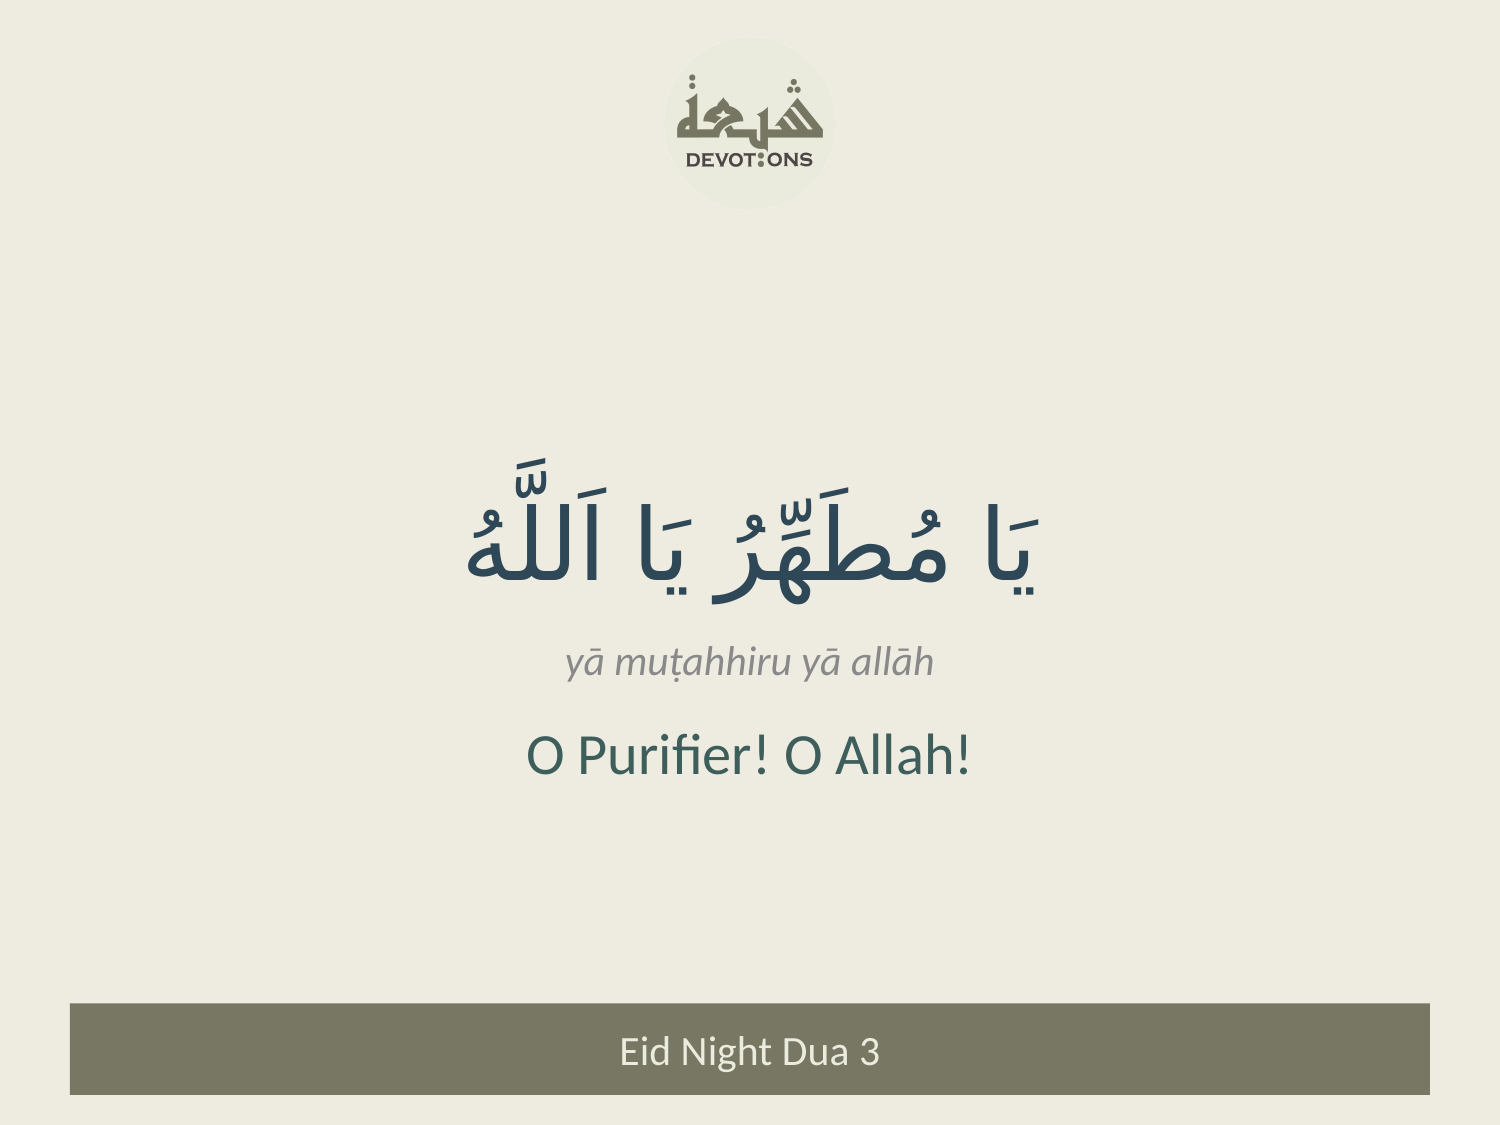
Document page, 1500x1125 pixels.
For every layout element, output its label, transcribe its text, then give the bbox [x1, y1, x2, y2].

picture [656, 29, 844, 203]
list يَا مُطَهِّرُ يَا اَللَّهُ yā muṭahhiru yā allāh O Purifier! O Allah! [69, 203, 1430, 1003]
list Eid Night Dua 3 [69, 1003, 1430, 1095]
